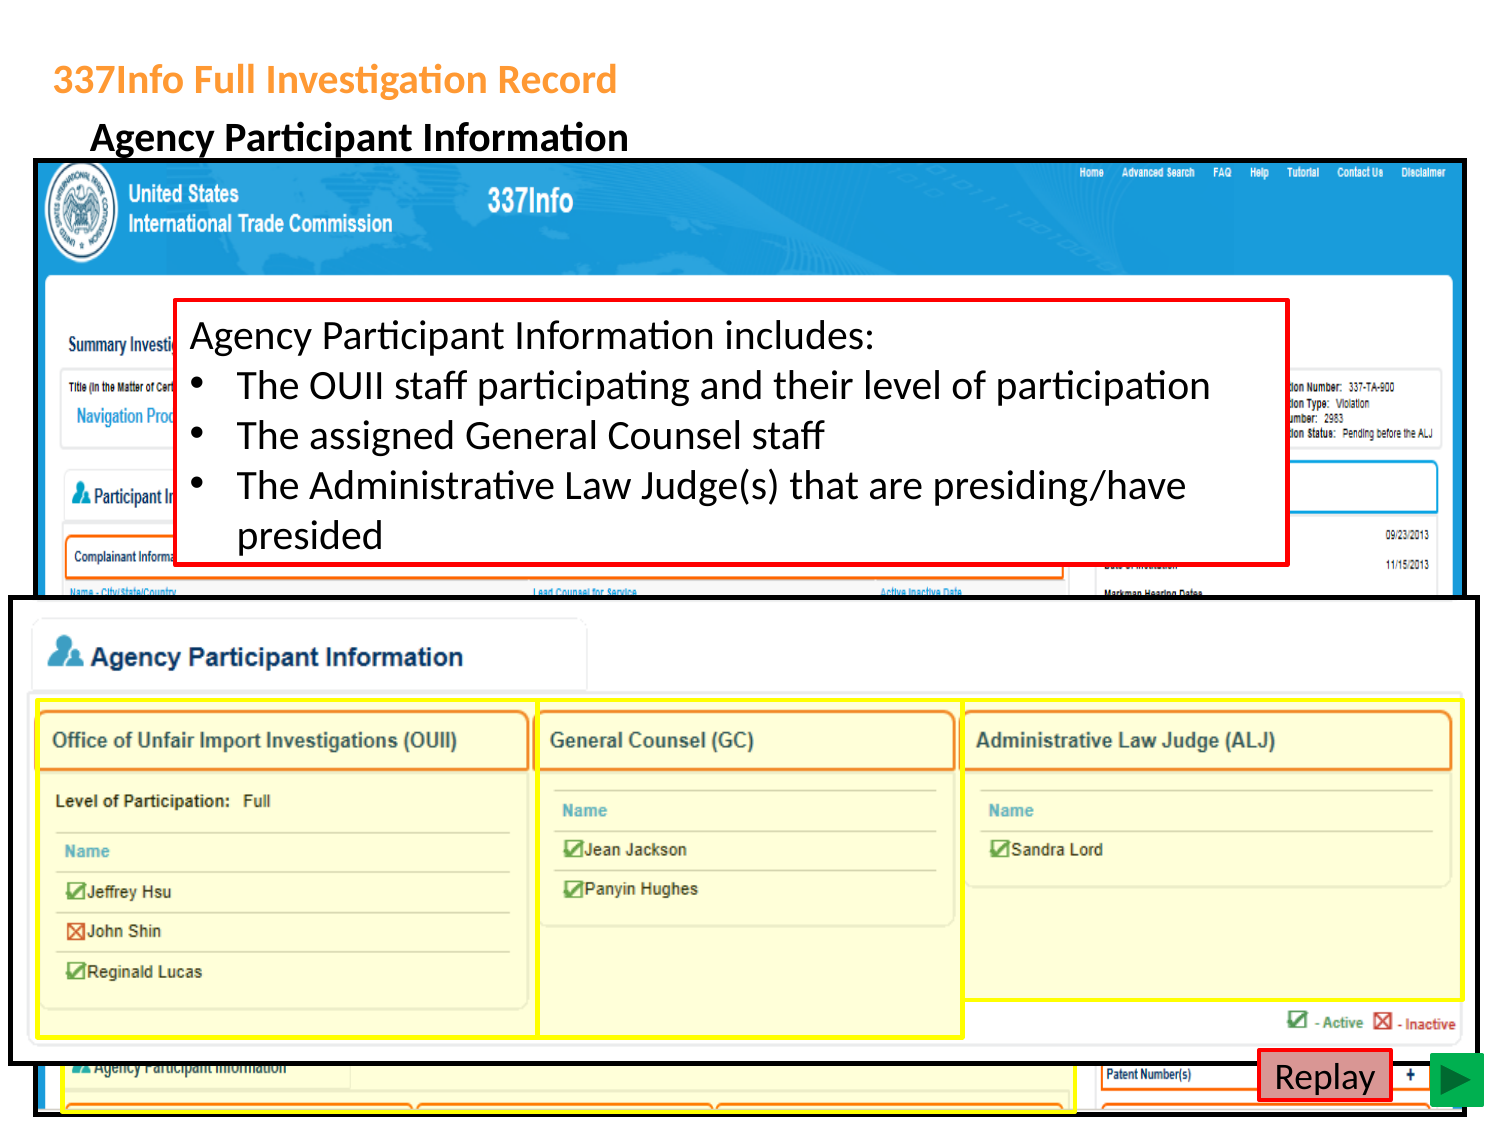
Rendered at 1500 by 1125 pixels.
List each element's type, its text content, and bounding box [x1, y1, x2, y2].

text_box [1465, 1053, 1484, 1107]
picture [12, 162, 1476, 1113]
text_box Agency Participant Information [74, 102, 1413, 160]
text_box 337Info Full Investigation Record [37, 44, 638, 125]
